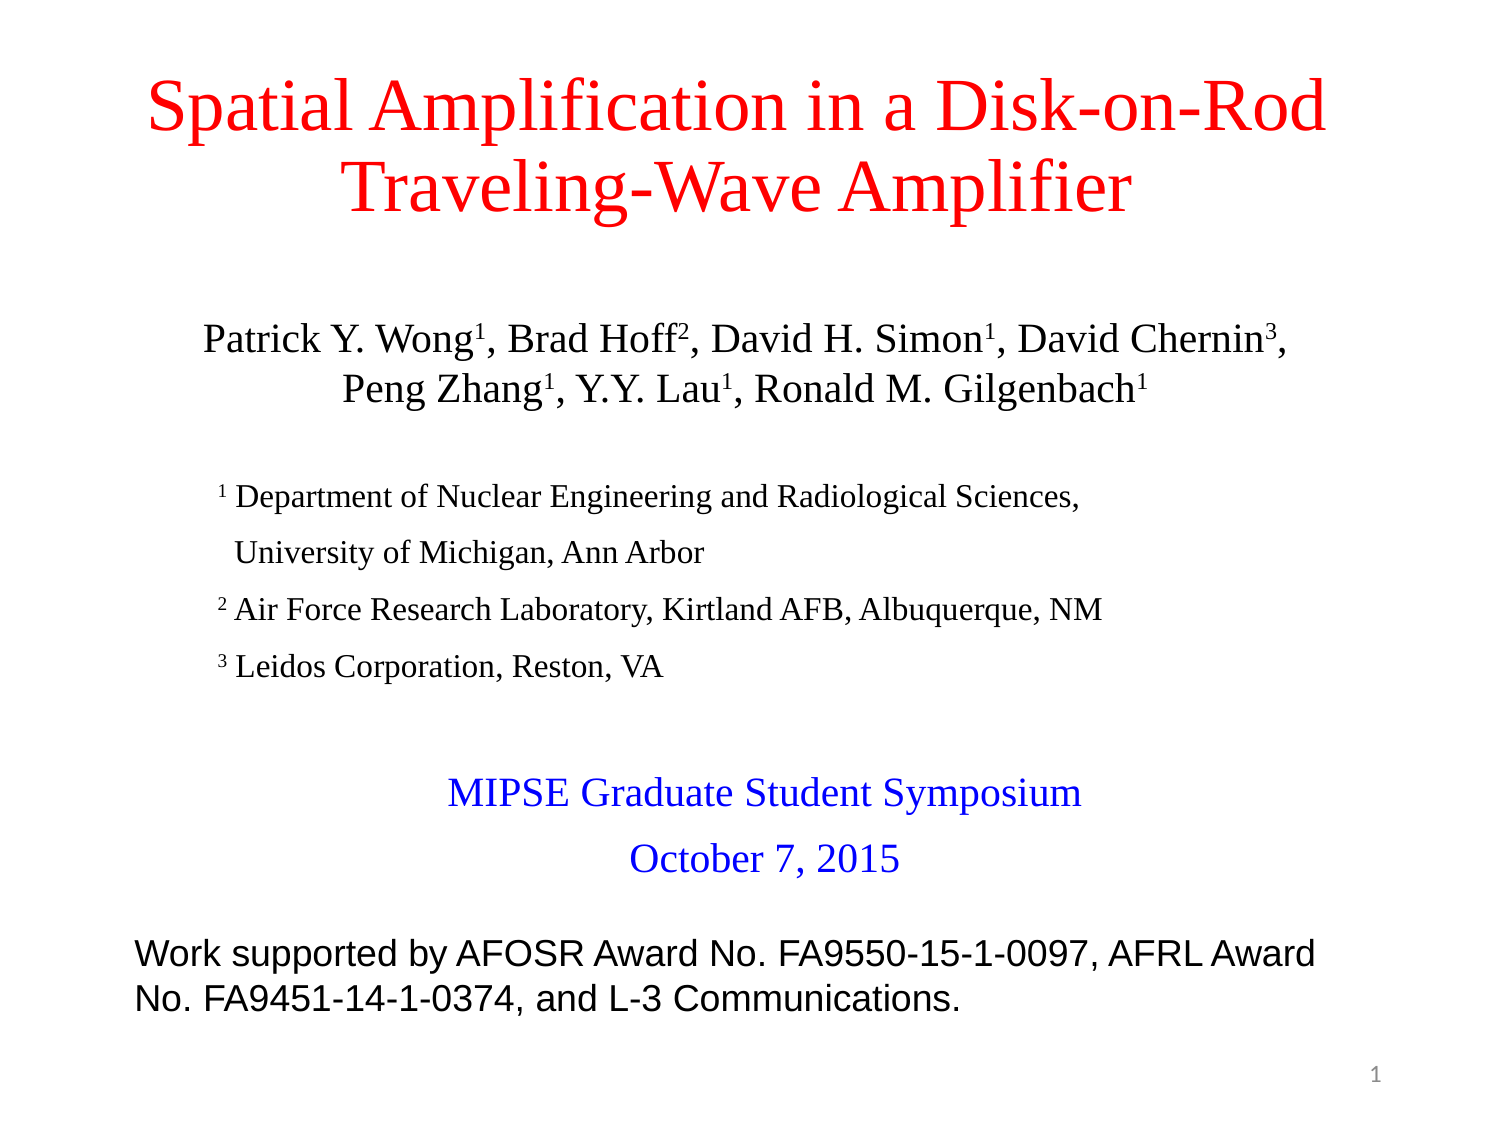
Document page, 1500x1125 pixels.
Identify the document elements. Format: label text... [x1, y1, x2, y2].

text_box Patrick Y. Wong1, Brad Hoff2, David H. Simon1, David Chernin3, Peng Zhang1, Y.Y. Lau1, Ronald M. Gilgenbach1 [182, 303, 1309, 418]
slide_number 1 [1059, 1042, 1397, 1103]
title Spatial Amplification in a Disk-on-Rod Traveling-Wave Amplifier [99, 44, 1375, 236]
subtitle 1 Department of Nuclear Engineering and Radiological Sciences, University of Michigan, Ann Arbor 2 Air Force Research Laboratory, Kirtland AFB, Albuquerque, NM 3 Leidos Corporation, Reston, VA MIPSE Graduate Student Symposium October 7, 2015 [202, 470, 1328, 893]
text_box Work supported by AFOSR Award No. FA9550-15-1-0097, AFRL Award No. FA9451-14-1-0374, and L-3 Communications. [119, 921, 1334, 1027]
